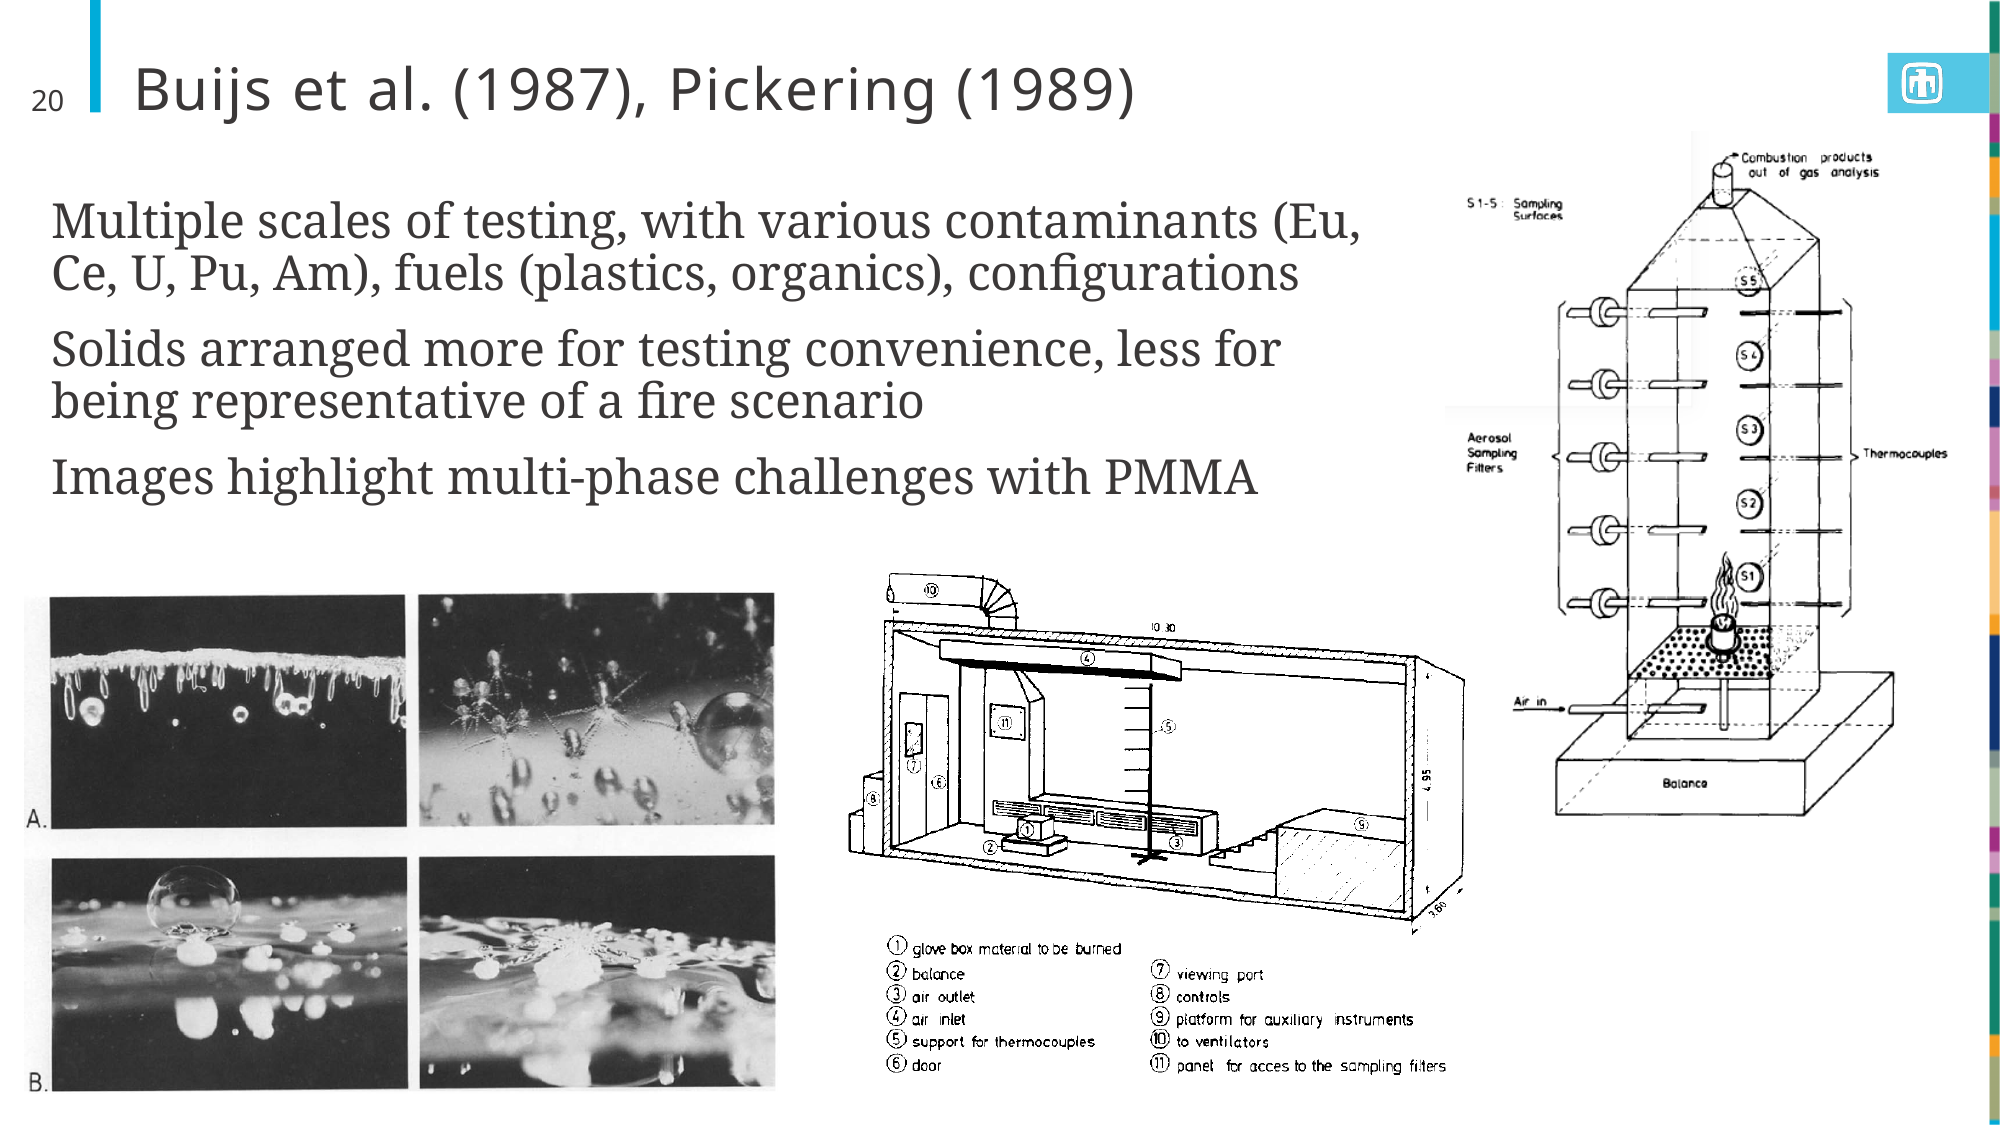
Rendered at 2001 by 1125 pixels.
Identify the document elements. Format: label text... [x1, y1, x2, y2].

picture [1990, 330, 1999, 1120]
picture [1901, 62, 1944, 104]
picture [23, 589, 783, 1095]
picture [1990, 1, 1999, 215]
list Multiple scales of testing, with various contaminants (Eu, Ce, U, Pu, Am), fuels (plastics, organics), configurations Solids arranged more for testing convenience, less for being representative of a fire scenario Images highlight multi-phase challenges with PMMA [38, 188, 1380, 563]
title Buijs et al. (1987), Pickering (1989) [118, 54, 1769, 149]
slide_number 20 [10, 71, 80, 132]
picture [841, 131, 1962, 1086]
